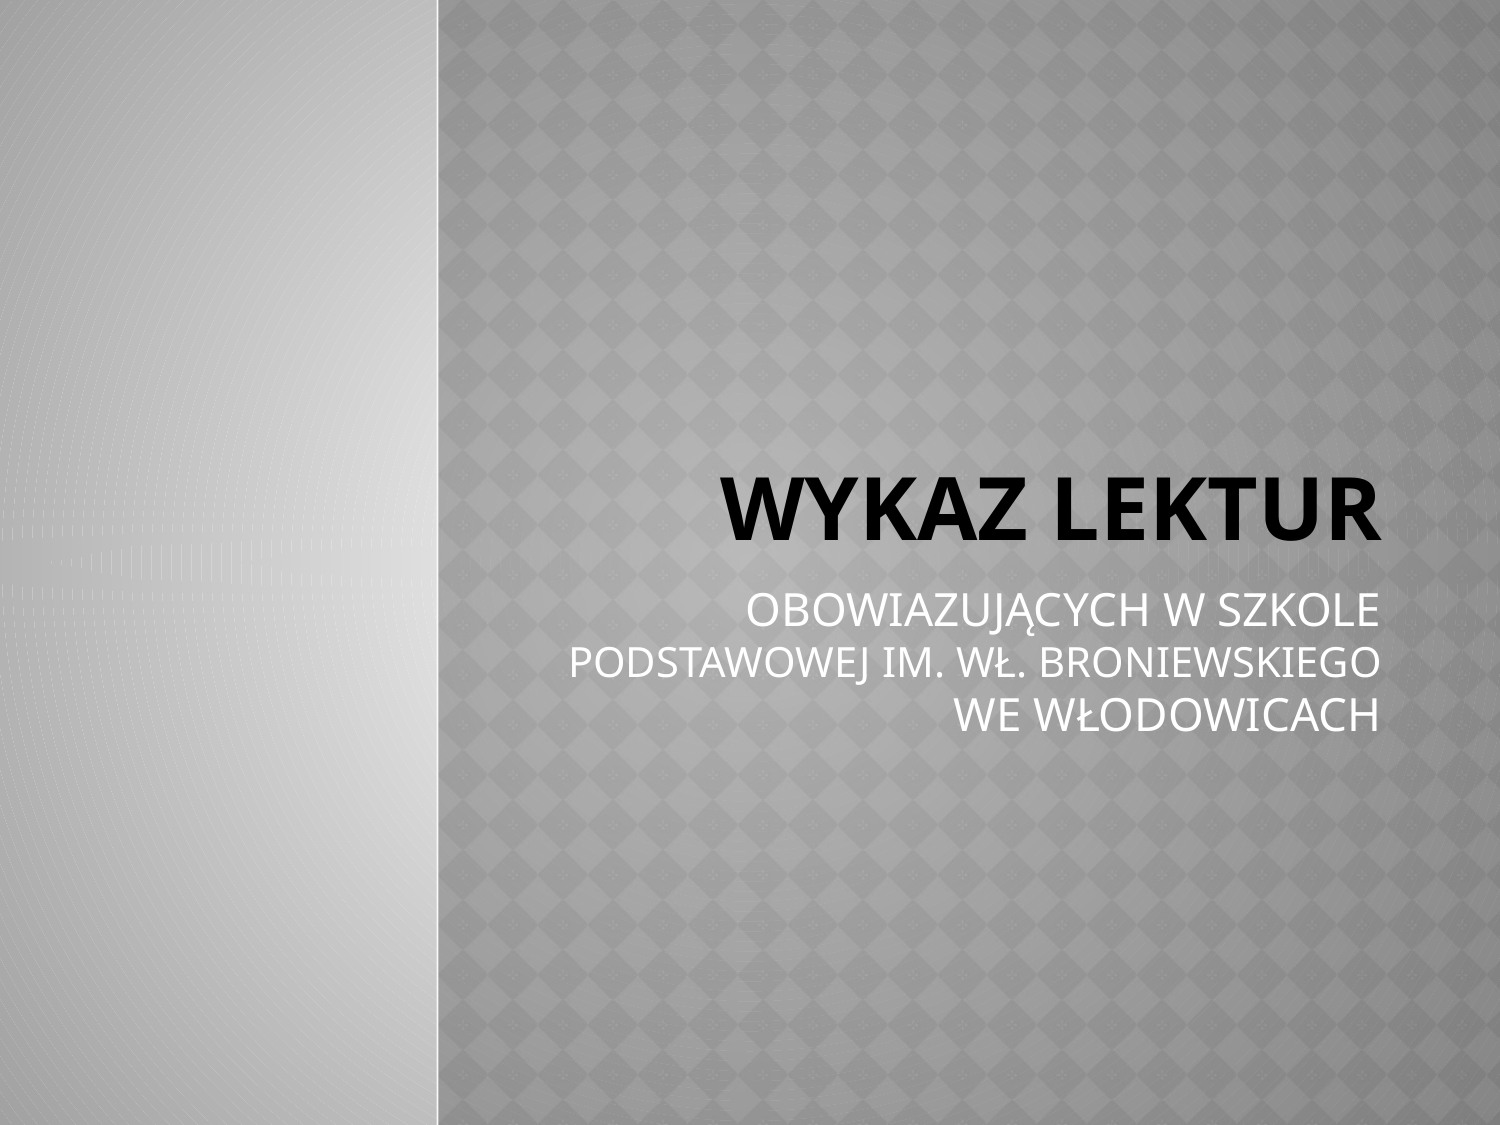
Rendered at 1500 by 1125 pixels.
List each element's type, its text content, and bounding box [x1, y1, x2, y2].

title WYKAZ LEKTUR [552, 87, 1390, 558]
subtitle OBOWIAZUJĄCYCH W SZKOLE PODSTAWOWEJ IM. WŁ. BRONIEWSKIEGO WE WŁODOWICACH [550, 580, 1390, 762]
